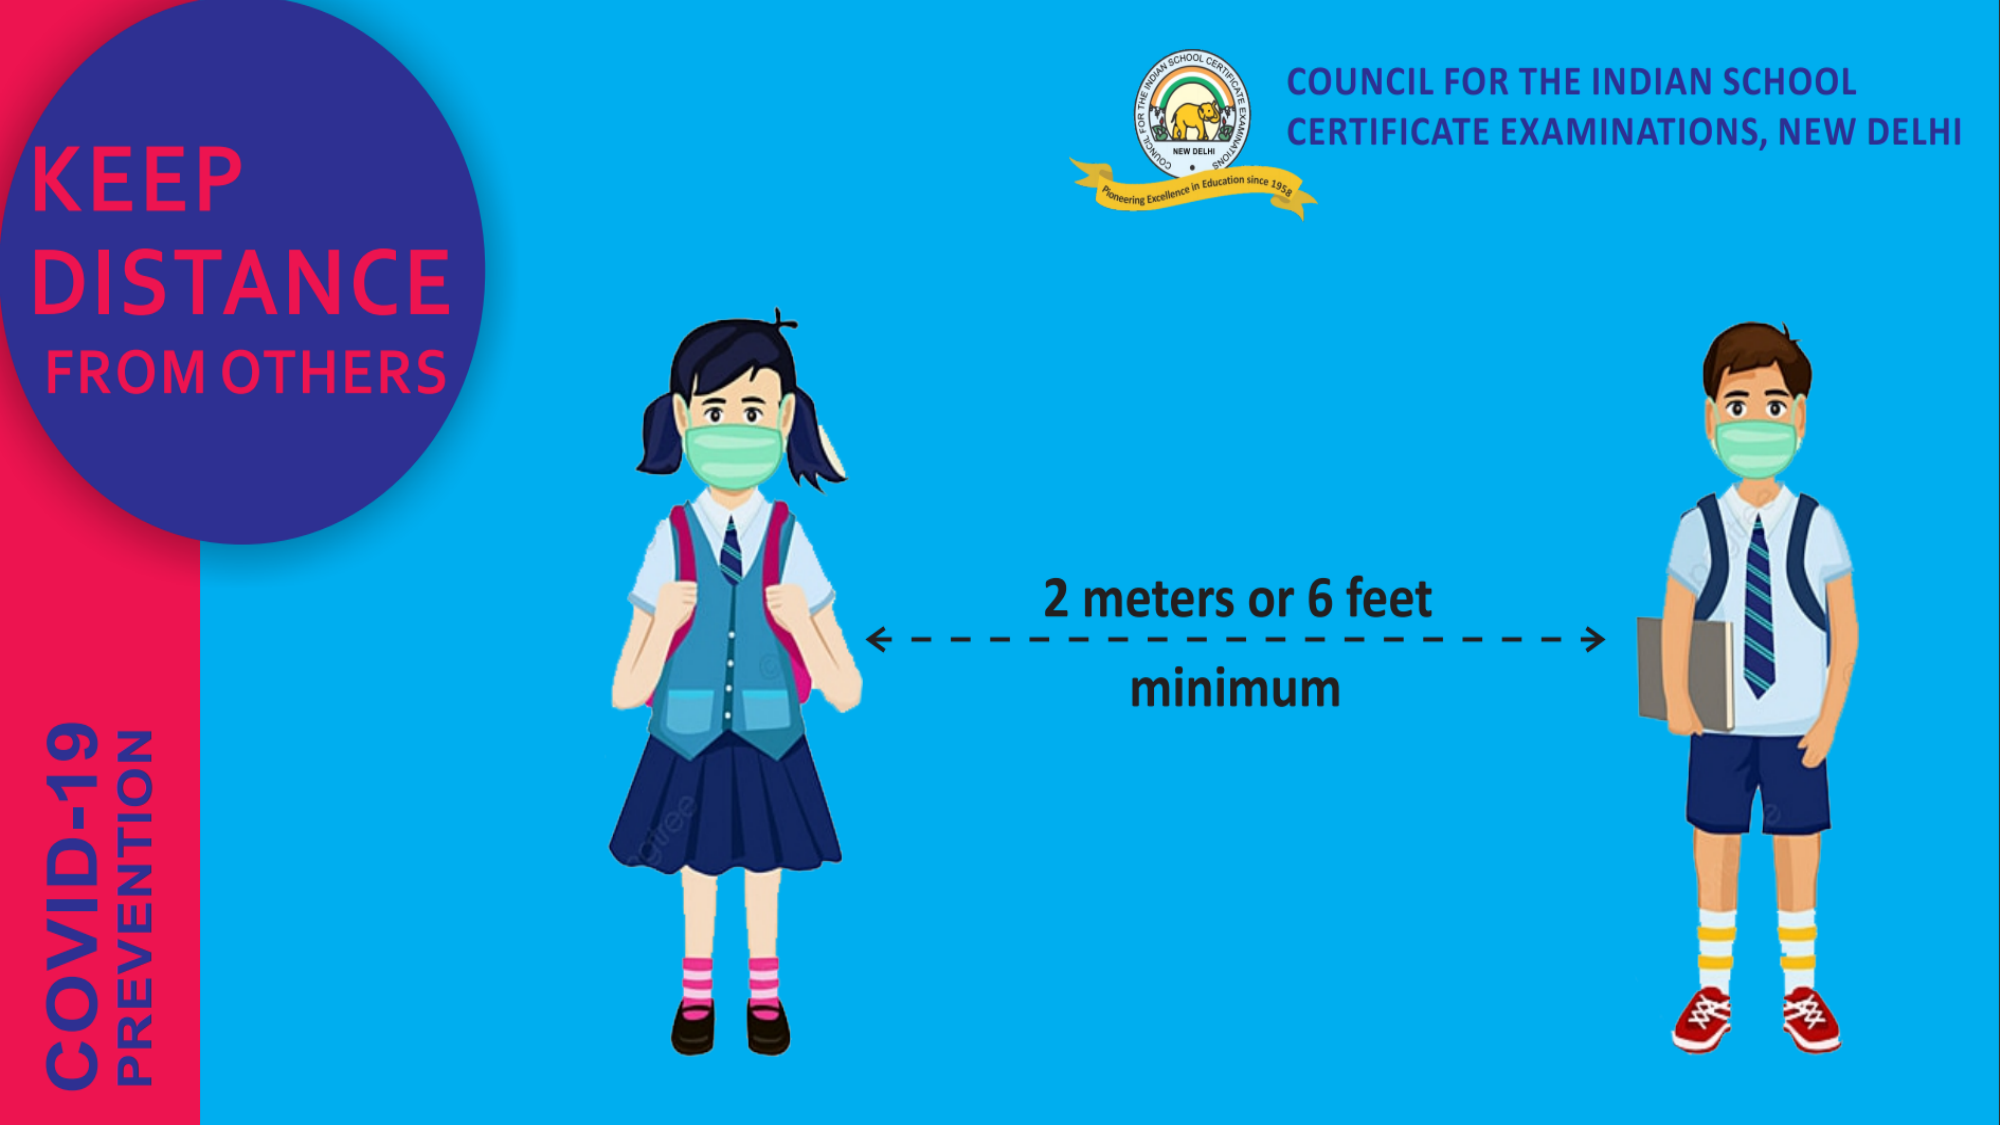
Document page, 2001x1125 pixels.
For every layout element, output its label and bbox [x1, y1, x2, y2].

picture [1870, 119, 1888, 144]
picture [1844, 69, 1856, 94]
picture [1632, 69, 1650, 94]
picture [1310, 68, 1331, 94]
picture [1416, 582, 1431, 616]
picture [1070, 50, 1316, 220]
picture [1817, 68, 1837, 94]
picture [1046, 579, 1067, 616]
picture [1331, 119, 1347, 144]
picture [1351, 119, 1367, 144]
picture [1363, 69, 1381, 94]
picture [1476, 119, 1488, 144]
picture [1372, 119, 1376, 144]
picture [1781, 119, 1799, 144]
picture [1289, 118, 1305, 144]
picture [1391, 589, 1412, 616]
picture [1133, 678, 1168, 705]
picture [1692, 69, 1710, 94]
picture [1503, 119, 1516, 144]
picture [1614, 119, 1632, 144]
picture [1337, 69, 1355, 94]
picture [1280, 589, 1293, 616]
picture [1200, 589, 1213, 616]
picture [1311, 119, 1324, 144]
picture [1567, 69, 1579, 94]
picture [1666, 68, 1686, 94]
picture [1289, 68, 1305, 94]
picture [1636, 322, 1859, 1055]
picture [1542, 69, 1559, 94]
picture [1931, 119, 1948, 144]
picture [1543, 119, 1563, 144]
picture [1153, 582, 1167, 616]
picture [1895, 119, 1907, 144]
picture [1766, 69, 1783, 94]
picture [1569, 119, 1595, 144]
picture [1086, 589, 1121, 616]
picture [1447, 69, 1459, 94]
picture [1914, 119, 1926, 144]
picture [1606, 69, 1624, 94]
picture [1402, 119, 1406, 144]
picture [1250, 589, 1273, 616]
picture [1218, 679, 1223, 705]
picture [1825, 119, 1855, 144]
picture [1231, 678, 1266, 705]
picture [1190, 678, 1210, 705]
picture [1364, 589, 1385, 616]
picture [1433, 119, 1453, 144]
picture [1638, 119, 1658, 144]
picture [1384, 119, 1396, 144]
picture [1659, 119, 1675, 144]
picture [1744, 68, 1760, 94]
picture [1743, 118, 1757, 145]
picture [1128, 589, 1149, 616]
picture [1718, 119, 1737, 144]
picture [1347, 576, 1362, 616]
picture [0, 0, 485, 1125]
picture [1691, 118, 1711, 145]
picture [1176, 679, 1181, 705]
picture [1582, 628, 1603, 650]
picture [1412, 118, 1429, 144]
picture [1303, 678, 1338, 705]
picture [1388, 68, 1404, 94]
picture [1761, 139, 1766, 150]
picture [1680, 119, 1684, 144]
picture [1274, 679, 1295, 706]
picture [1453, 119, 1470, 144]
picture [1790, 68, 1811, 94]
picture [1521, 119, 1538, 144]
picture [1410, 69, 1414, 94]
picture [608, 307, 862, 1056]
picture [1172, 589, 1193, 616]
picture [1492, 69, 1508, 94]
picture [1520, 69, 1537, 94]
picture [1310, 579, 1331, 616]
picture [1464, 68, 1485, 94]
picture [1956, 119, 1960, 144]
picture [1807, 119, 1820, 144]
picture [1217, 589, 1233, 616]
picture [1725, 68, 1739, 94]
picture [1422, 69, 1433, 94]
picture [868, 628, 891, 650]
